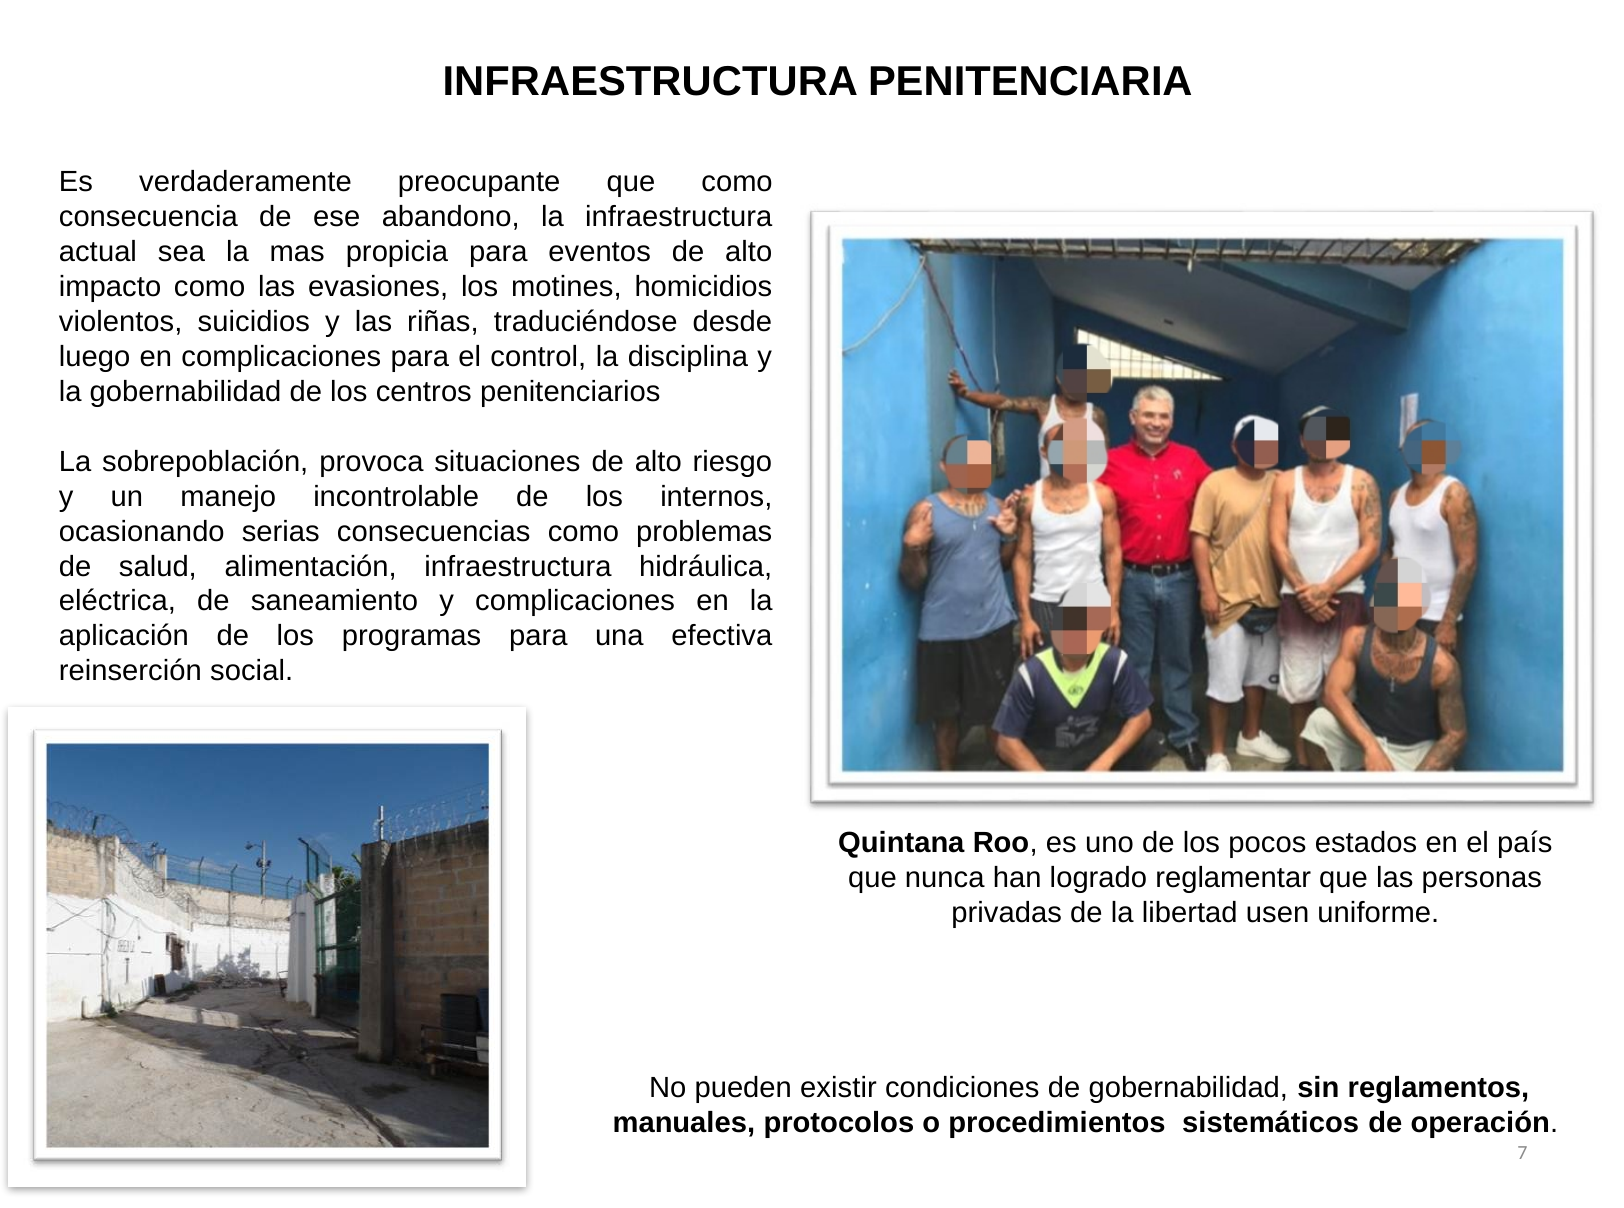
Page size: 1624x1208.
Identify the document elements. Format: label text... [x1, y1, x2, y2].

picture [799, 203, 1604, 817]
slide_number 7 [1163, 1146, 1543, 1184]
text_box Quintana Roo, es uno de los pocos estados en el país que nunca han logrado reglamentar que las personas privadas de la libertad usen uniforme. [800, 823, 1592, 936]
text_box No pueden existir condiciones de gobernabilidad, sin reglamentos, manuales, protocolos o procedimientos sistemáticos de operación. [575, 1061, 1604, 1146]
title INFRAESTRUCTURA PENITENCIARIA [410, 24, 1226, 134]
text_box Es verdaderamente preocupante que como consecuencia de ese abandono, la infraestructura actual sea la mas propicia para eventos de alto impacto como las evasiones, los motines, homicidios violentos, suicidios y las riñas, traduciéndose desde luego en complicaciones para el control, la disciplina y la gobernabilidad de los centros penitenciarios La sobrepoblación, provoca situaciones de alto riesgo y un manejo incontrolable de los internos, ocasionando serias consecuencias como problemas de salud, alimentación, infraestructura hidráulica, eléctrica, de saneamiento y complicaciones en la aplicación de los programas para una efectiva reinserción social. [44, 154, 789, 694]
picture [22, 721, 512, 1173]
